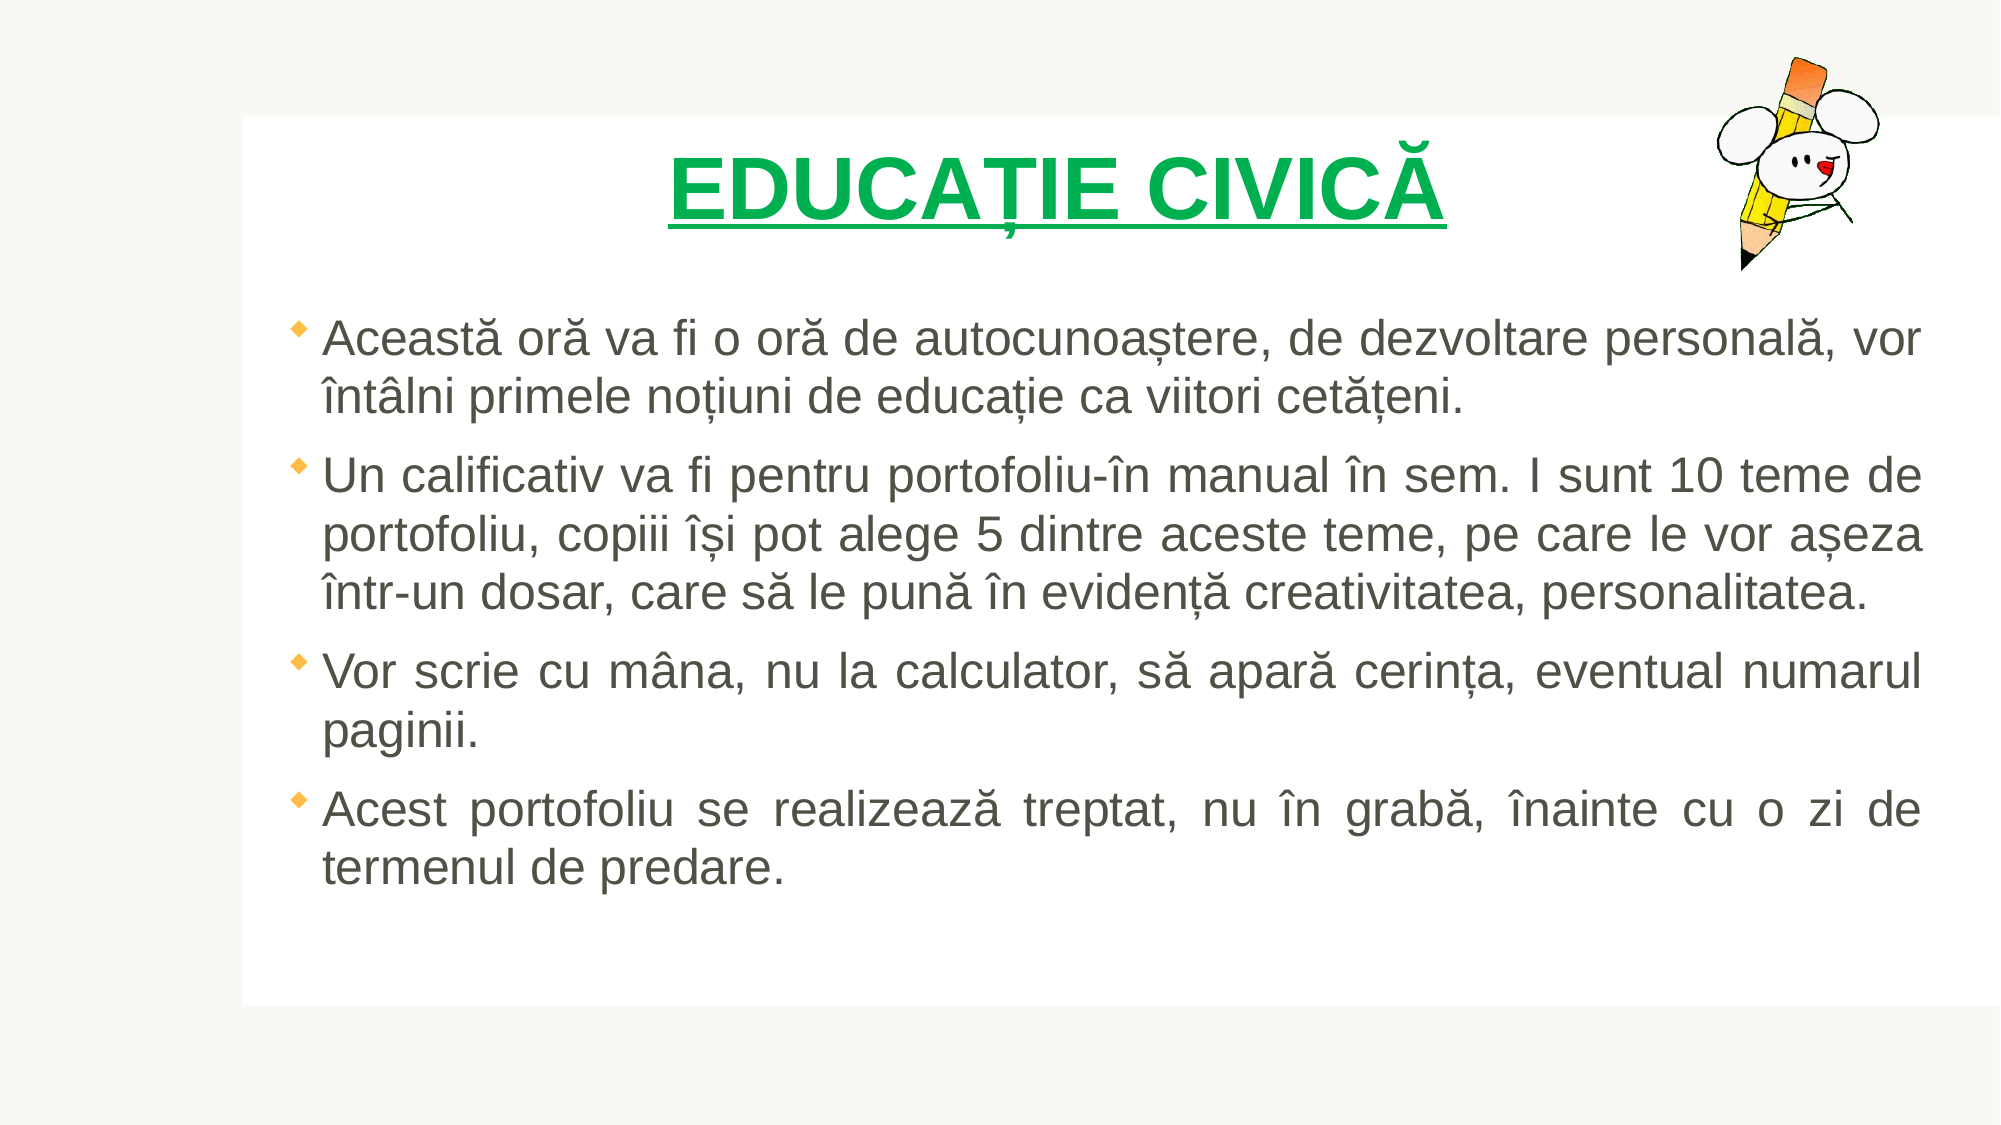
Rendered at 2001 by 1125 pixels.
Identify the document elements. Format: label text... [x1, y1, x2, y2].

list Această oră va fi o oră de autocunoaștere, de dezvoltare personală, vor întâlni primele noțiuni de educație ca viitori cetățeni. Un calificativ va fi pentru portofoliu-în manual în sem. I sunt 10 teme de portofoliu, copiii își pot alege 5 dintre aceste teme, pe care le vor așeza într-un dosar, care să le pună în evidență creativitatea, personalitatea. Vor scrie cu mâna, nu la calculator, să apară cerința, eventual numarul paginii. Acest portofoliu se realizează treptat, nu în grabă, înainte cu o zi de termenul de predare. [269, 299, 1940, 990]
picture [1710, 46, 1896, 278]
title EDUCAȚIE CIVICĂ [192, 135, 1923, 353]
